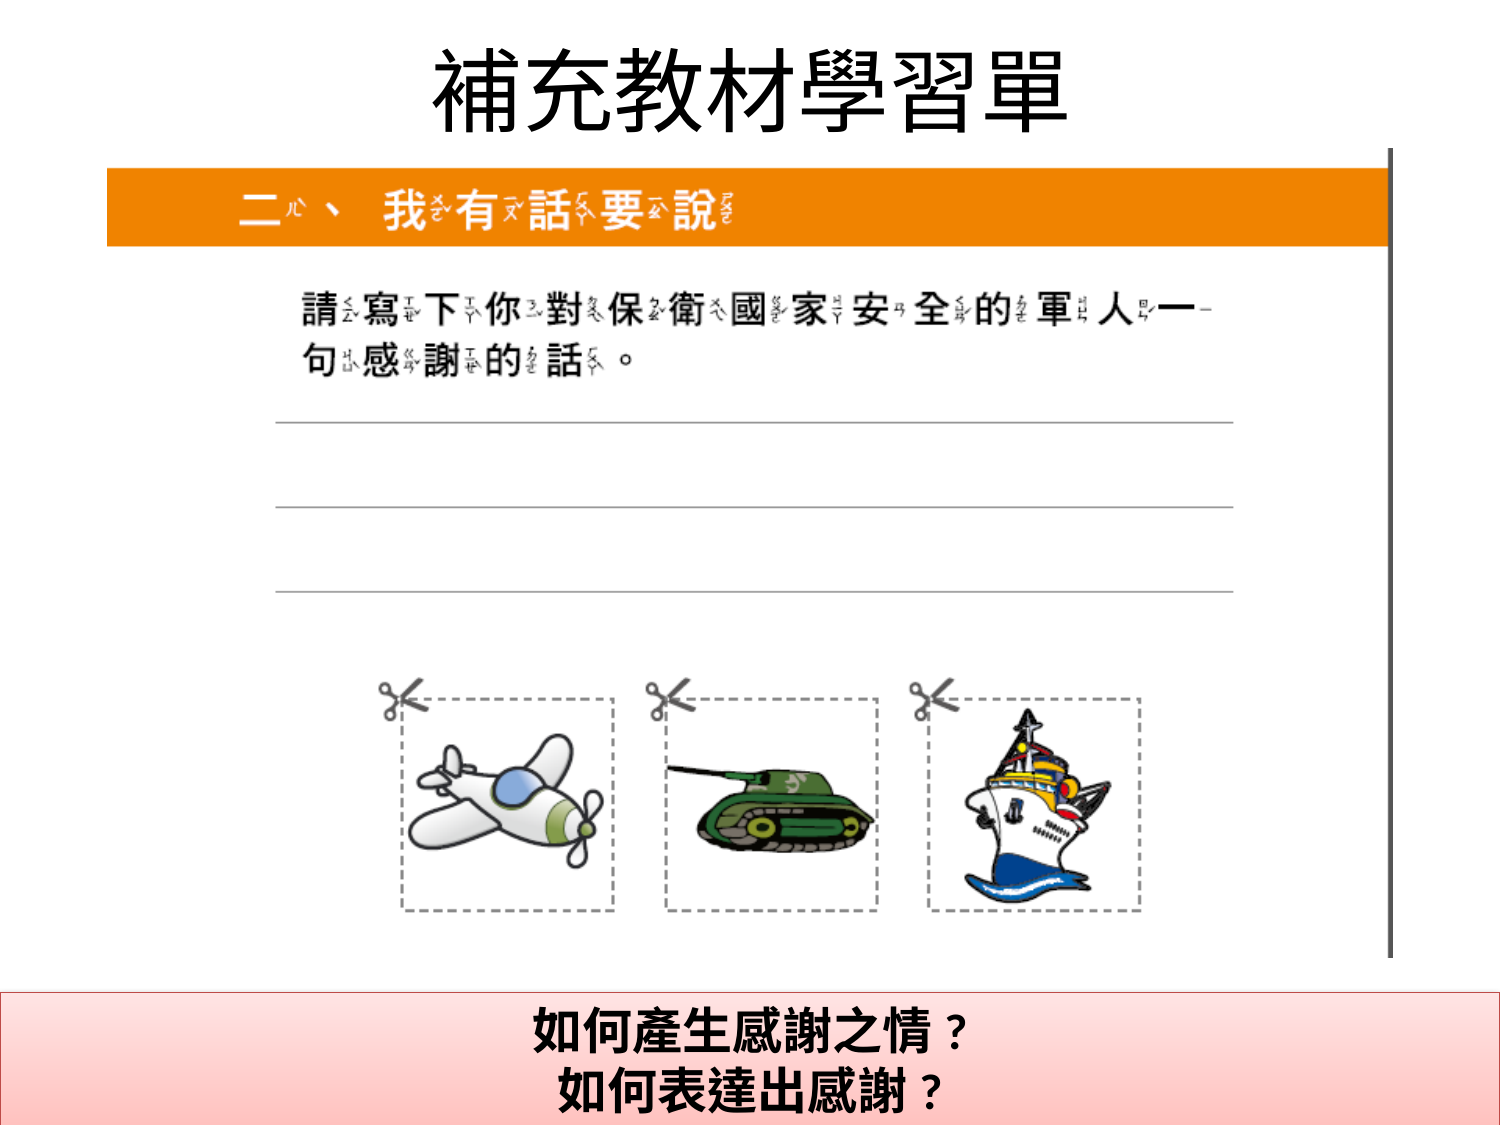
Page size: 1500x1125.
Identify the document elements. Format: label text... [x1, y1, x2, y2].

text_box 如何產生感謝之情? 如何表達出感謝? [0, 992, 1500, 1125]
title 補充教材學習單 [76, 0, 1427, 183]
picture [106, 148, 1394, 958]
